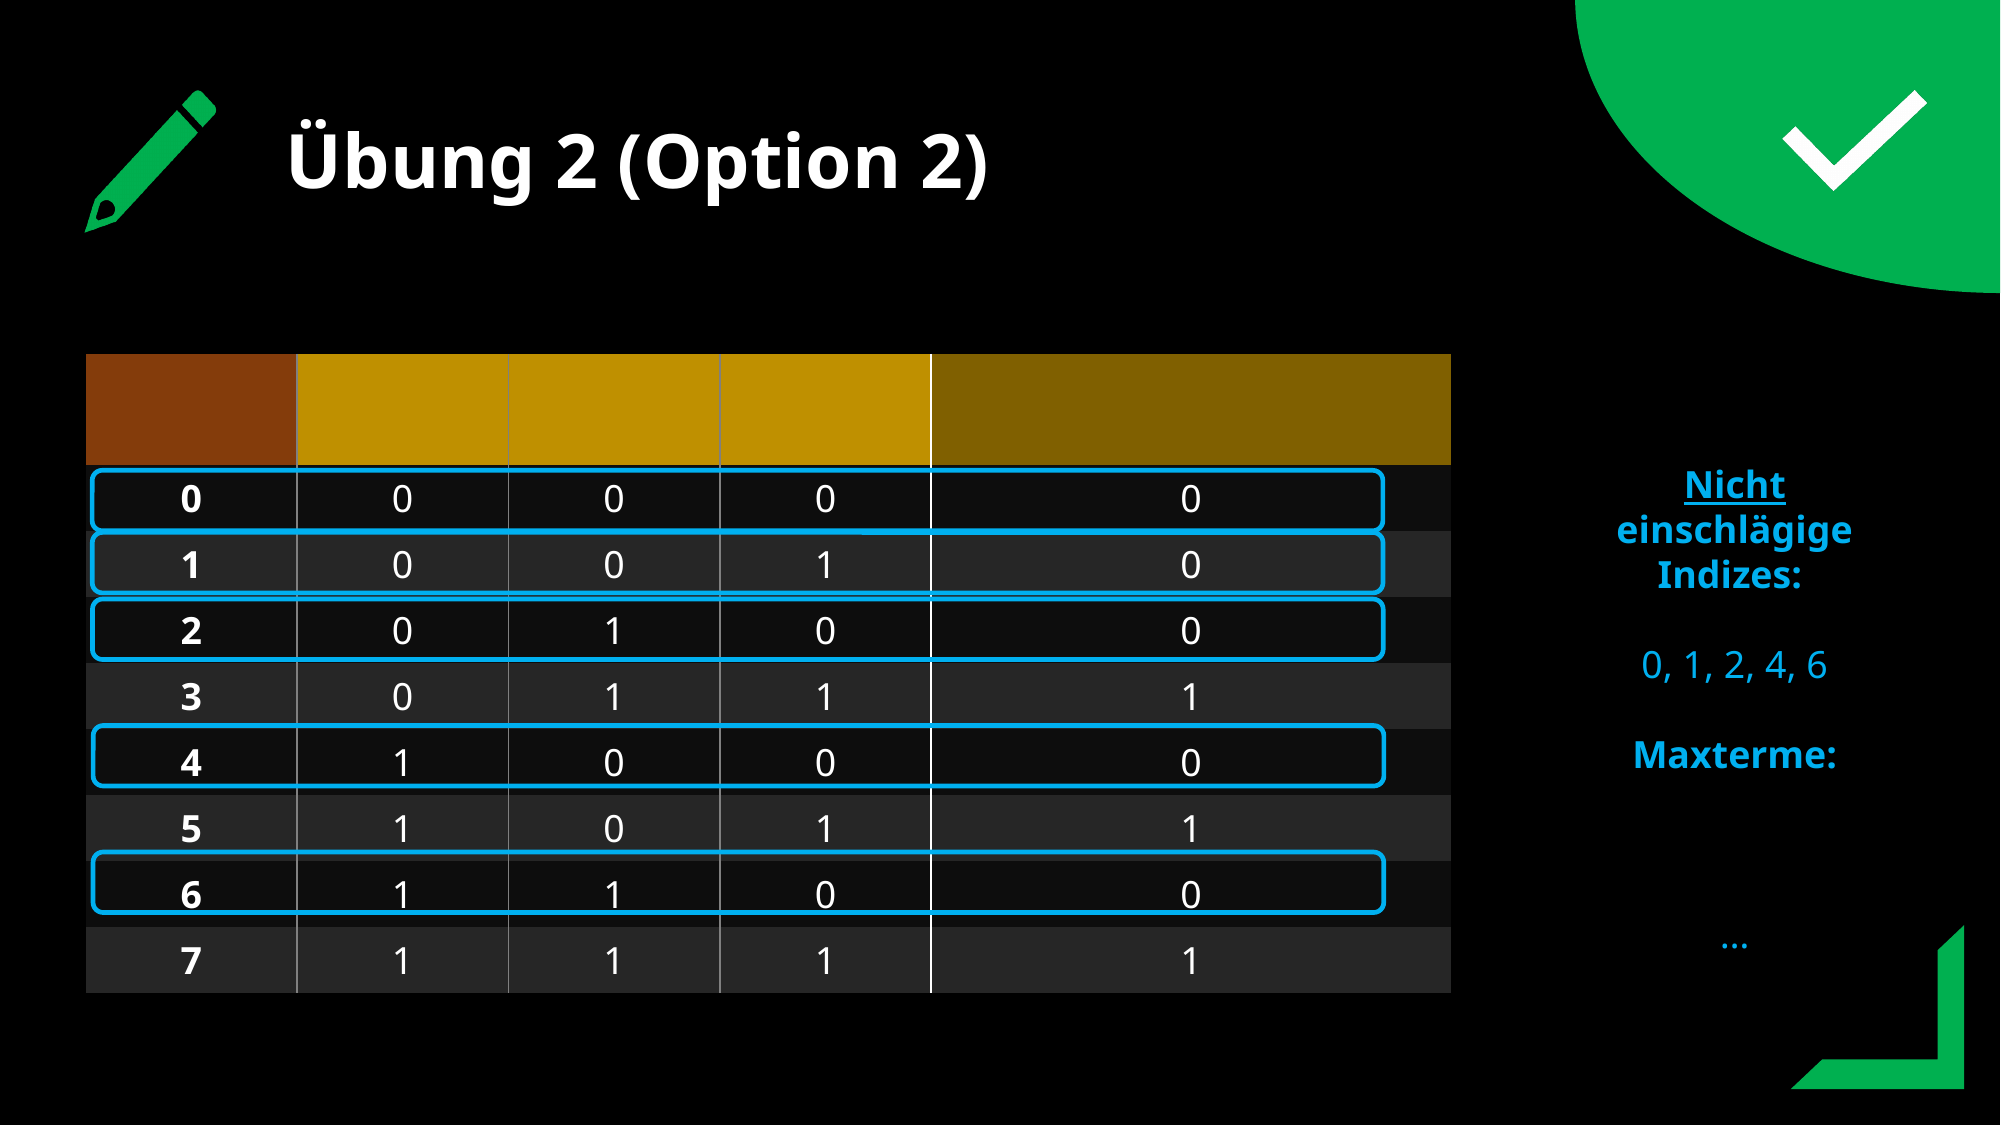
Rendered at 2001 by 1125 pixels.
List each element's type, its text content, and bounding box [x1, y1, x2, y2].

text_box [92, 724, 1385, 788]
text_box [91, 597, 1385, 661]
list Übung 2 (Option 2) [271, 115, 1899, 222]
text_box [91, 532, 1385, 594]
picture [1779, 65, 1930, 215]
text_box [91, 850, 1385, 914]
picture [71, 76, 229, 247]
text_box [91, 469, 1384, 532]
